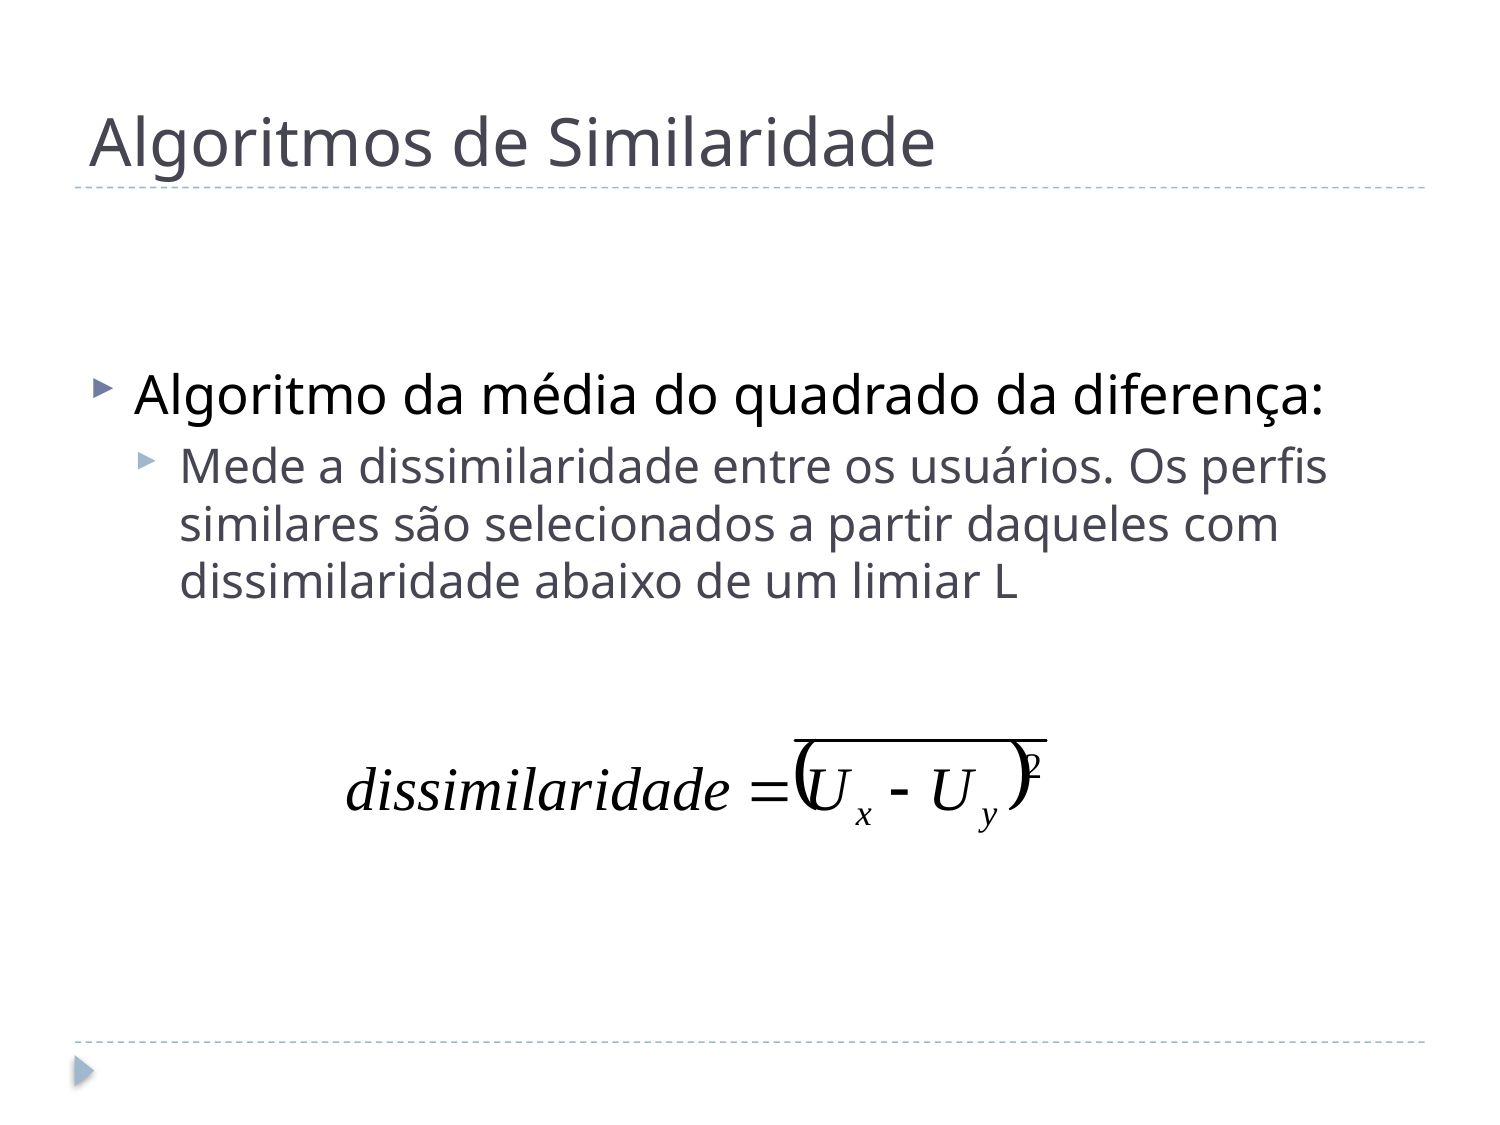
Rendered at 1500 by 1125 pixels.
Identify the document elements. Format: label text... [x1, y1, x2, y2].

list Algoritmo da média do quadrado da diferença: Mede a dissimilaridade entre os usuários. Os perfis similares são selecionados a partir daqueles com dissimilaridade abaixo de um limiar L [75, 200, 1425, 1010]
title Algoritmos de Similaridade [75, 24, 1425, 188]
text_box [336, 727, 1058, 847]
